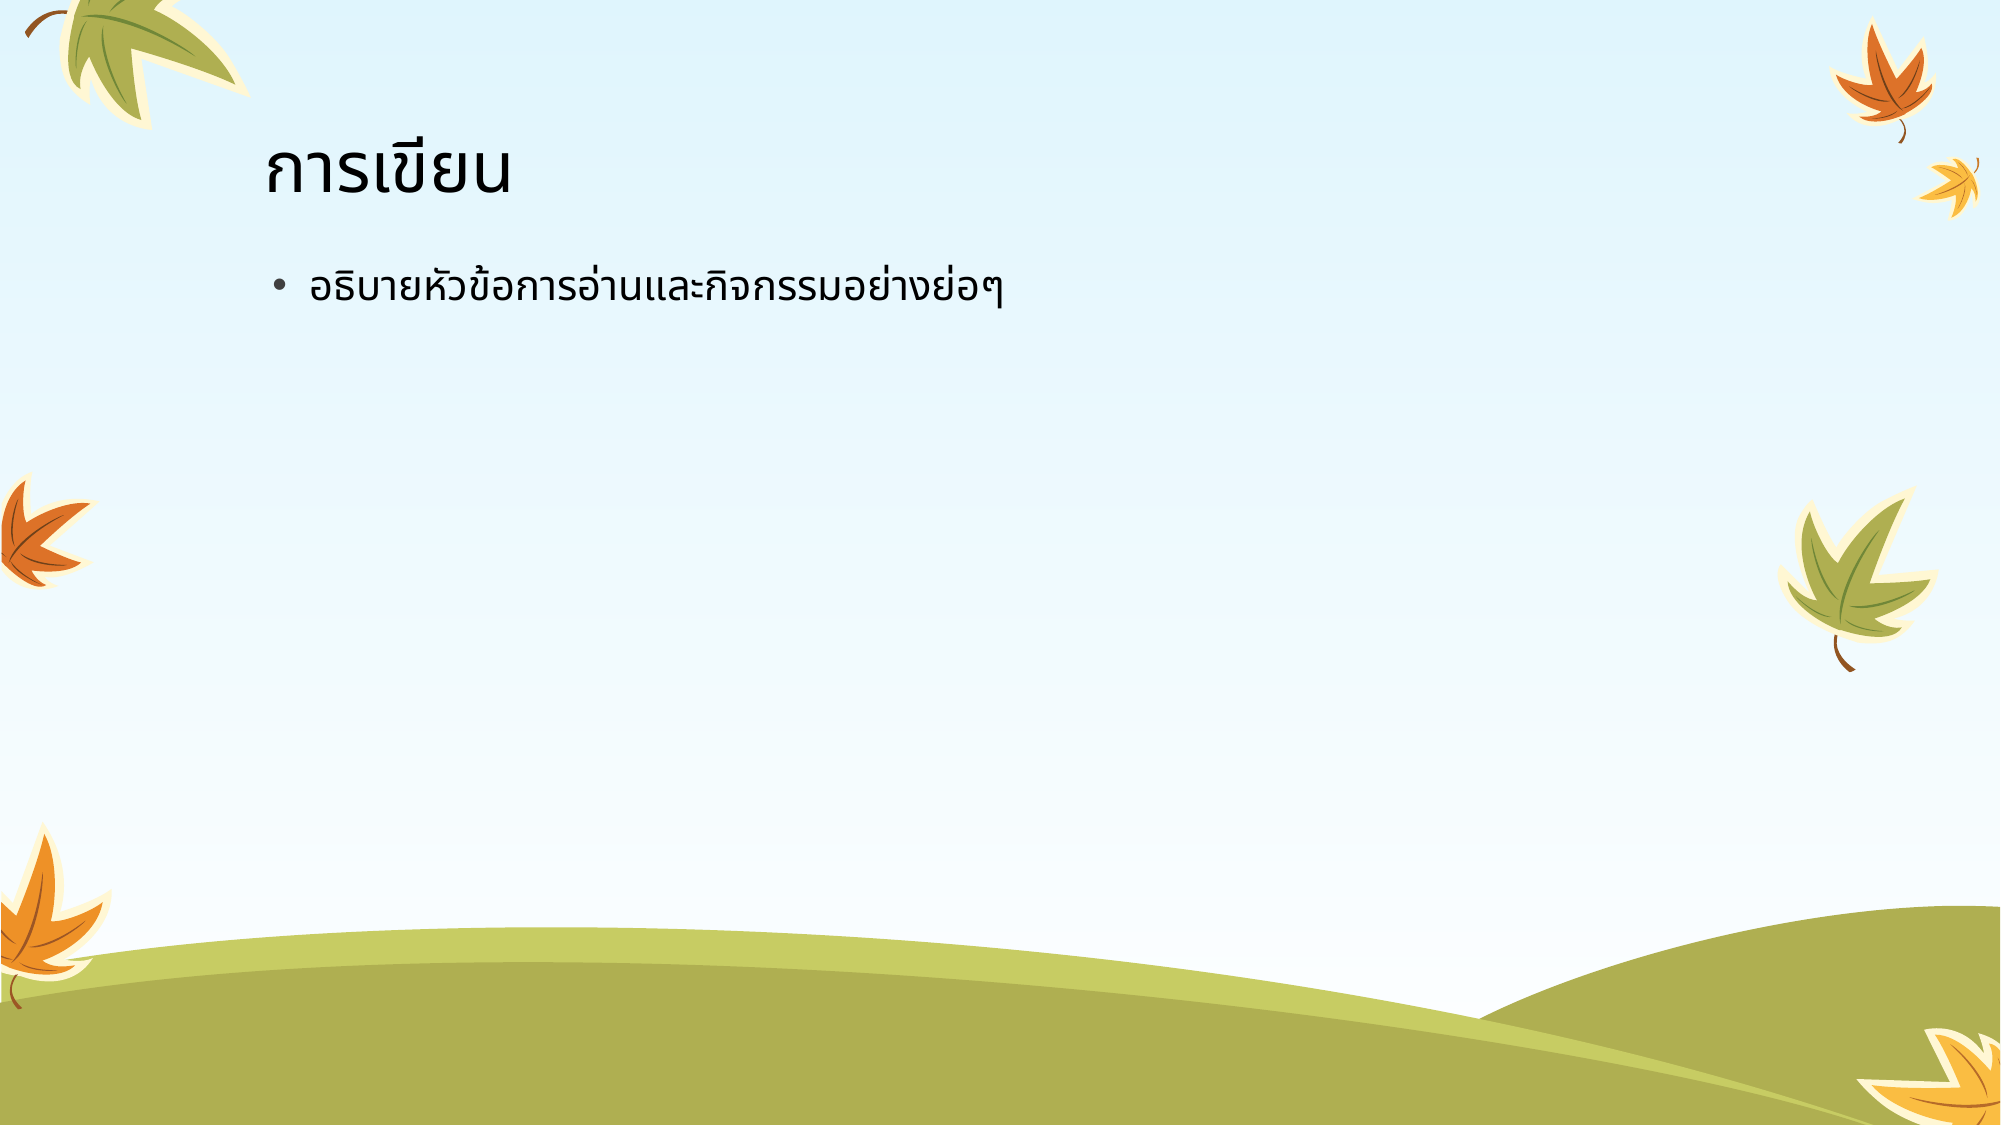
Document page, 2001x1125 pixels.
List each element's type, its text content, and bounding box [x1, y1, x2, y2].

list อธิบายหัวข้อการอ่านและกิจกรรมอย่างย่อๆ [249, 251, 1750, 919]
title การเขียน [249, 12, 1749, 216]
